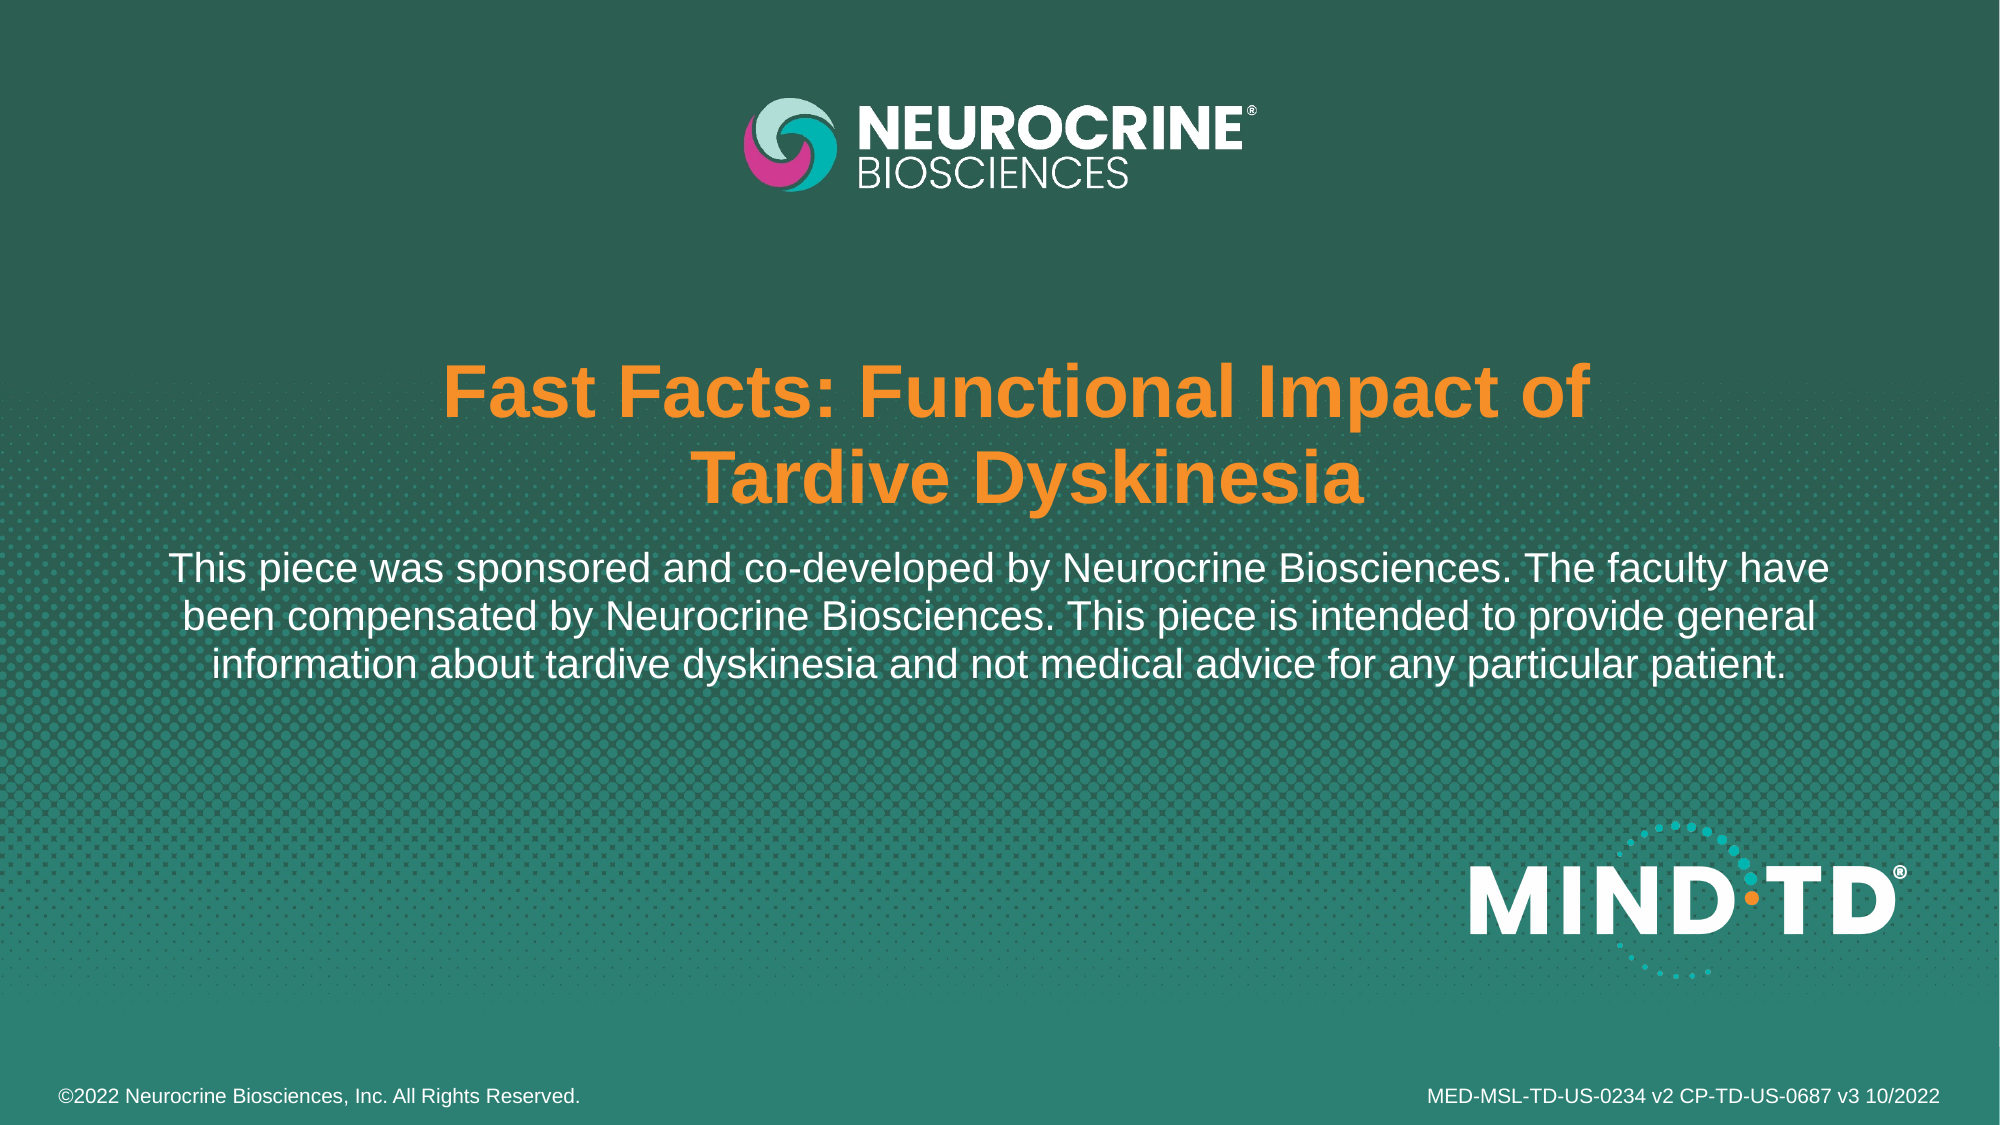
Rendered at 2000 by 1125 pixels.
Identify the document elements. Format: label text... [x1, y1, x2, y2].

title Fast Facts: Functional Impact of Tardive Dyskinesia [160, 292, 1895, 521]
subtitle This piece was sponsored and co-developed by Neurocrine Biosciences. The faculty have been compensated by Neurocrine Biosciences. This piece is intended to provide general information about tardive dyskinesia and not medical advice for any particular patient. [145, 544, 1855, 699]
picture [0, 0, 2000, 1046]
